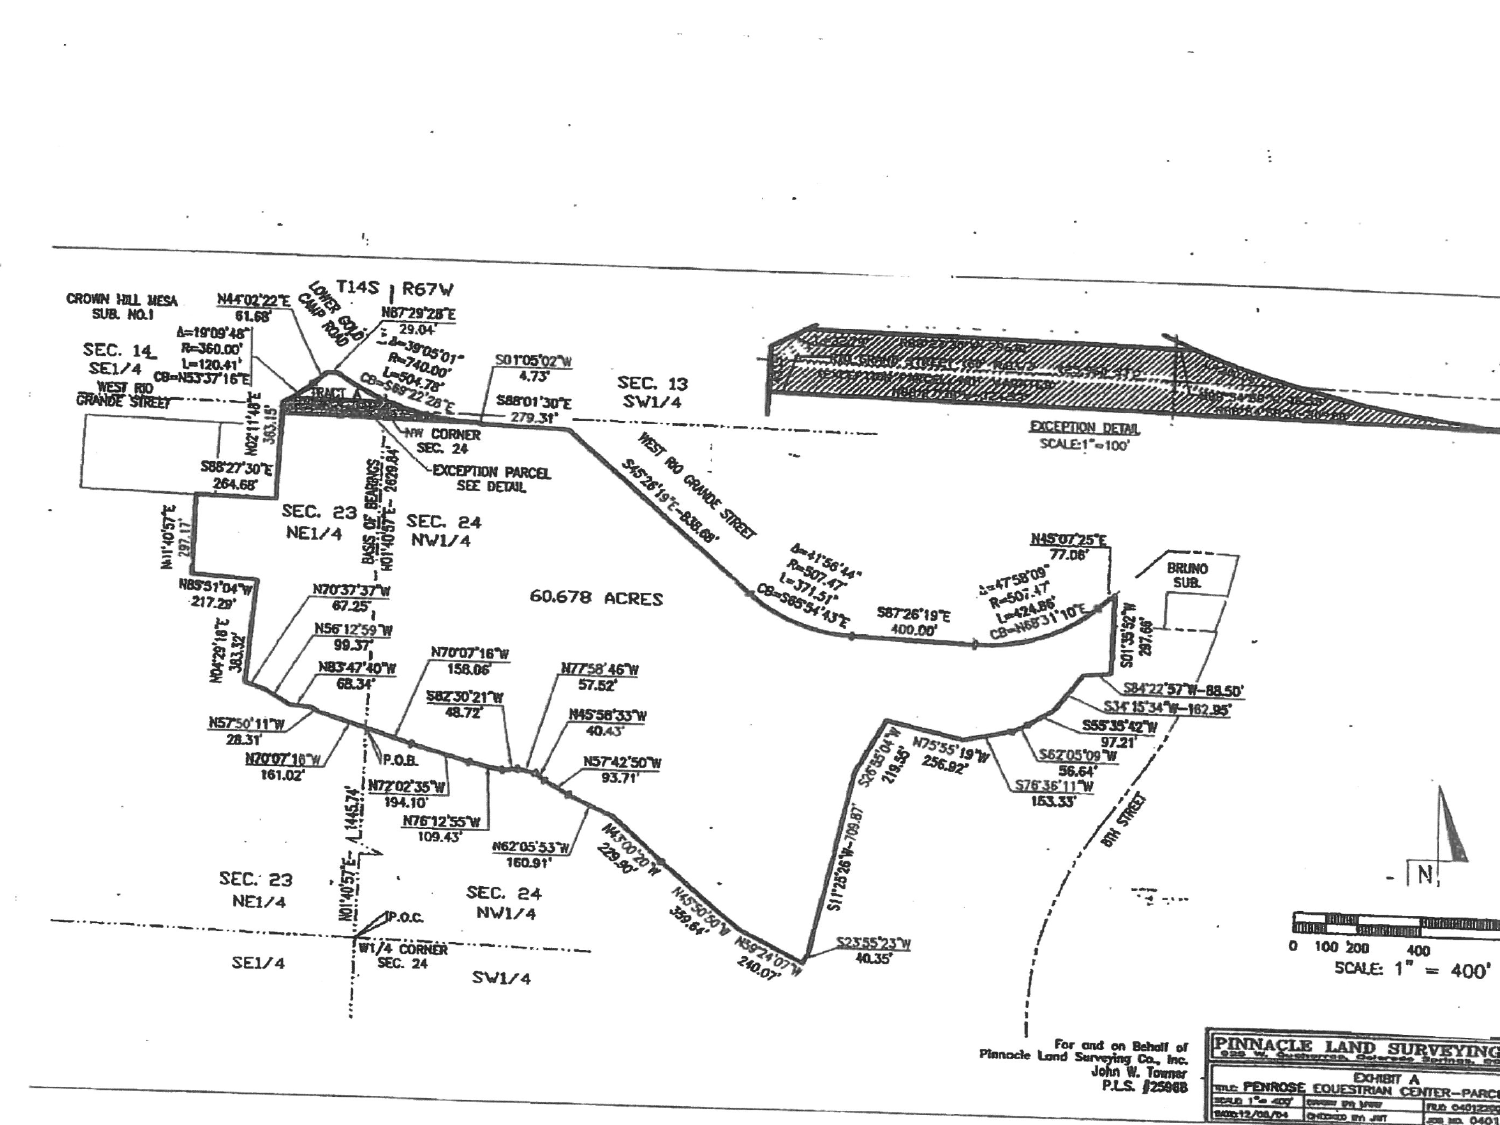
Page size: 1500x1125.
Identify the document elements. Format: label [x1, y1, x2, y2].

picture [155, 0, 1381, 1125]
